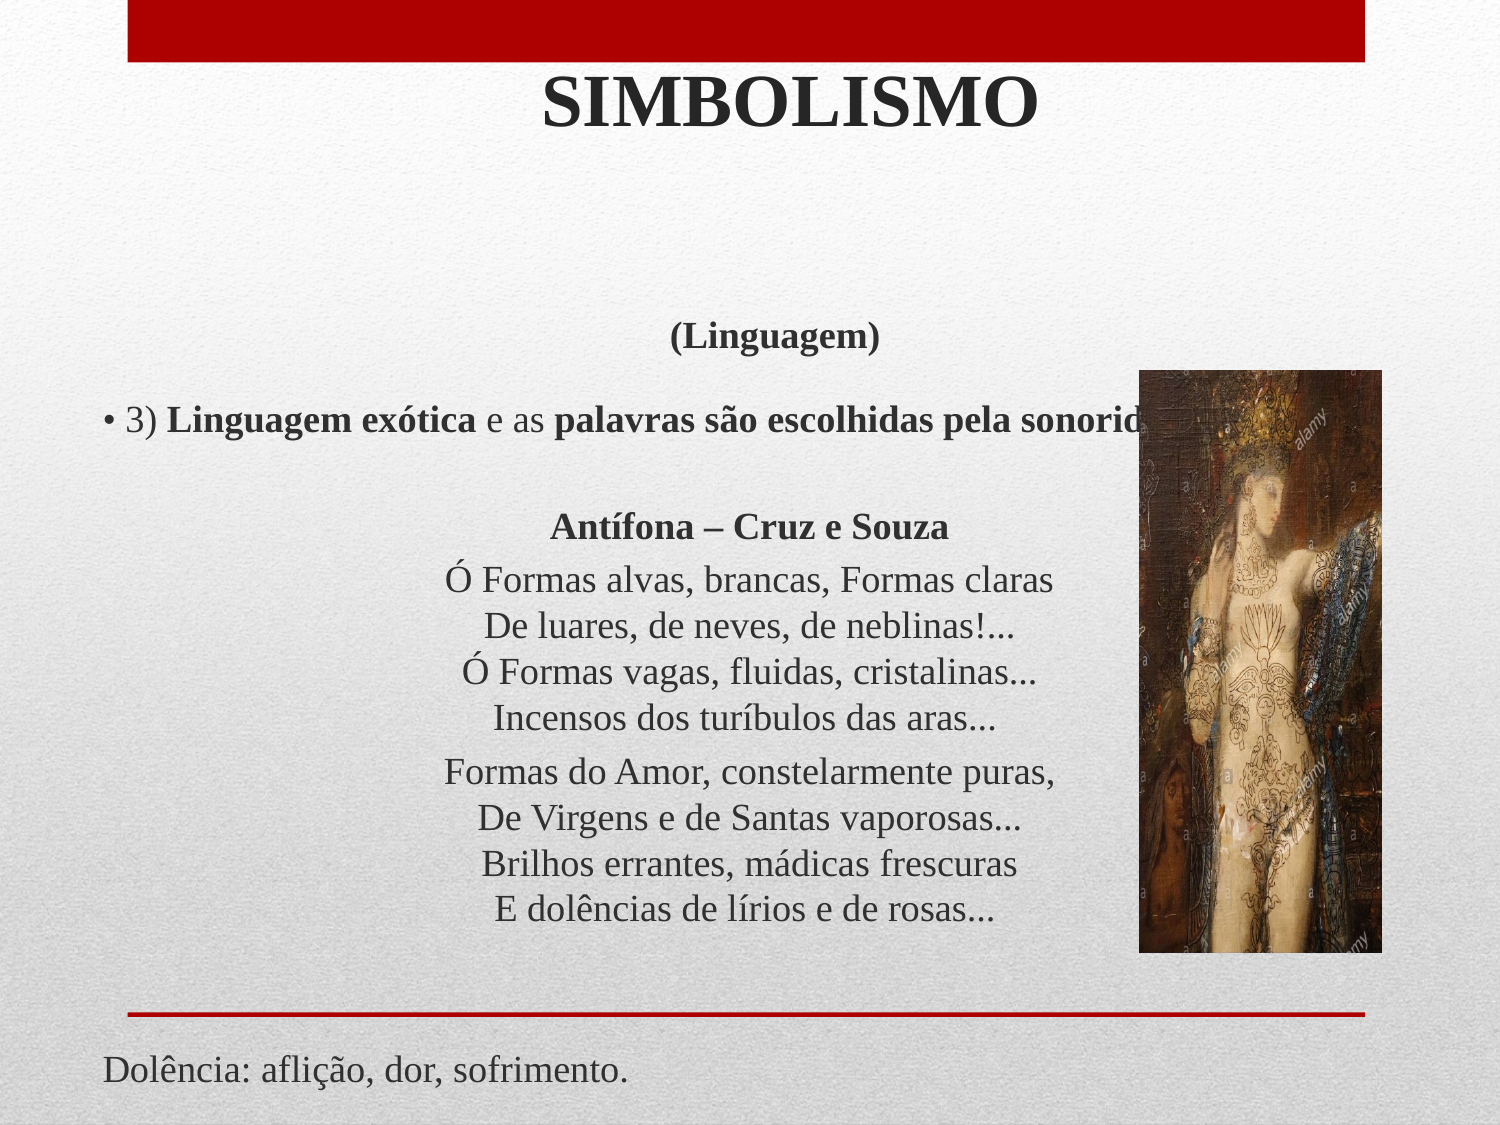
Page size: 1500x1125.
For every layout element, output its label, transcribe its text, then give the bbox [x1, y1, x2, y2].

title SIMBOLISMO [171, 42, 1412, 149]
picture [1133, 360, 1383, 953]
list (Linguagem) • 3) Linguagem exótica e as palavras são escolhidas pela sonoridade e o ritmo; Antífona – Cruz e Souza Ó Formas alvas, brancas, Formas claras De luares, de neves, de neblinas!... Ó Formas vagas, fluidas, cristalinas... Incensos dos turíbulos das aras... Formas do Amor, constelarmente puras, De Virgens e de Santas vaporosas... Brilhos errantes, mádicas frescuras E dolências de lírios e de rosas... Dolência: aflição, dor, sofrimento. [75, 172, 1425, 1107]
